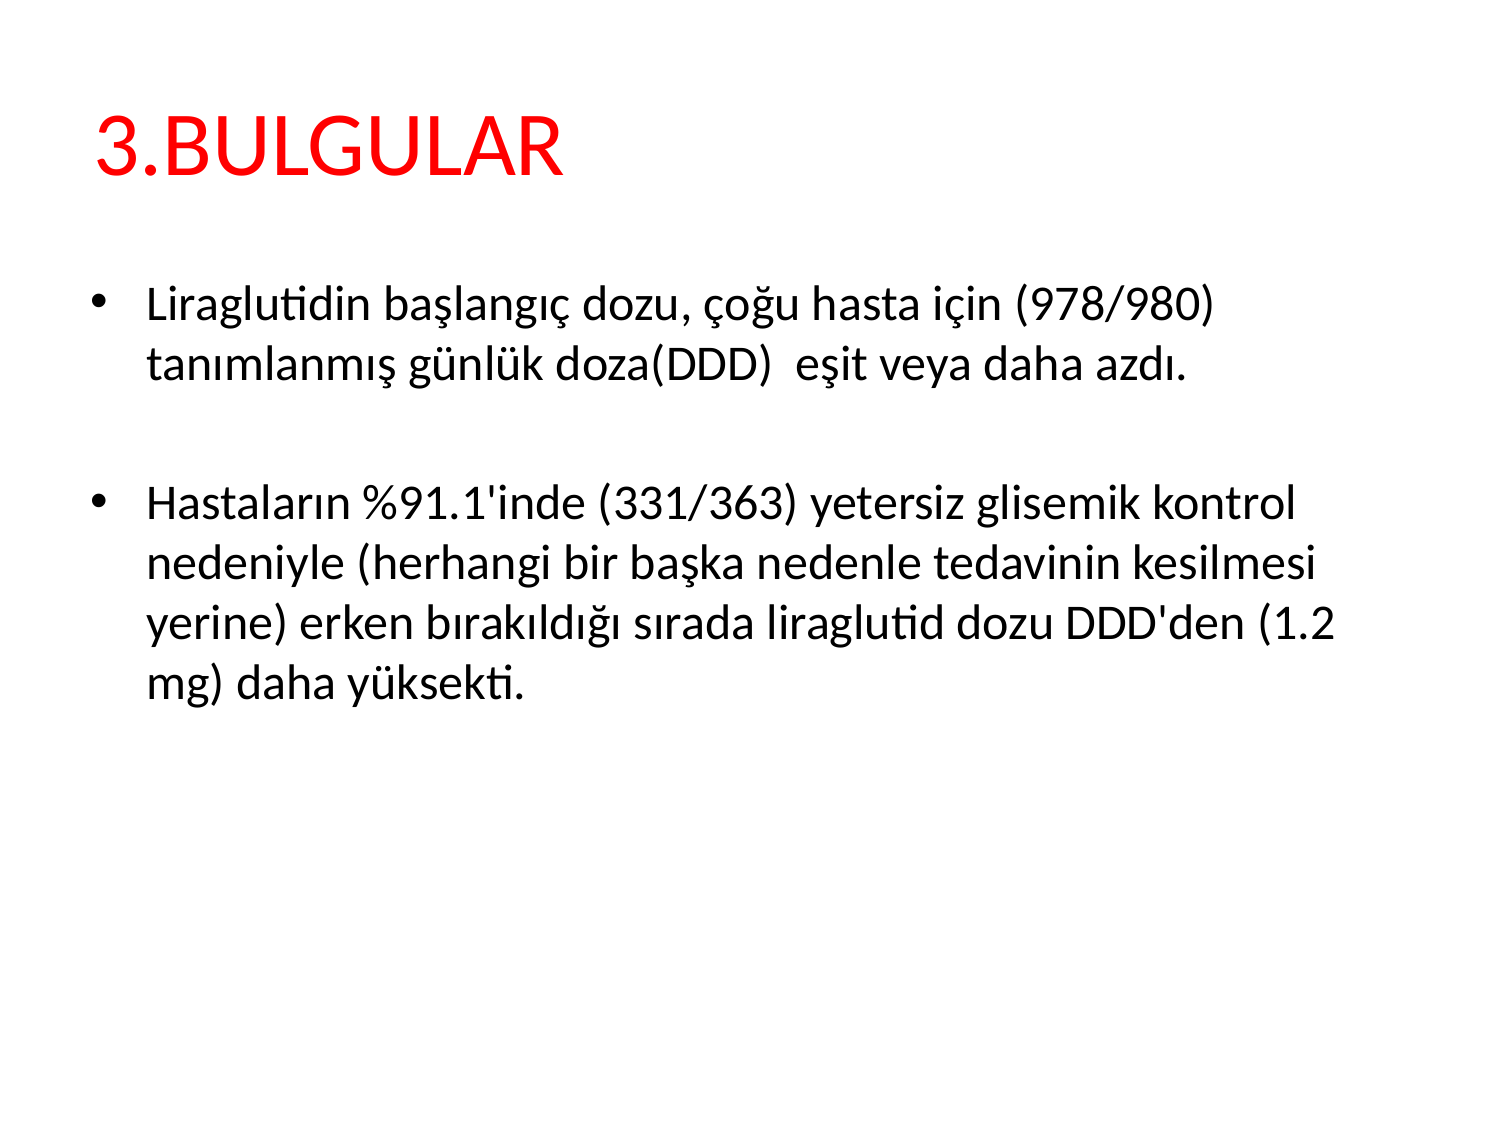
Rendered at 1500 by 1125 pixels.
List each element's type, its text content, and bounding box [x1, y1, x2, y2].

title 3.BULGULAR [75, 45, 585, 233]
list Liraglutidin başlangıç ​​dozu, çoğu hasta için (978/980) tanımlanmış günlük doza(DDD) eşit veya daha azdı. Hastaların %91.1'inde (331/363) yetersiz glisemik kontrol nedeniyle (herhangi bir başka nedenle tedavinin kesilmesi yerine) erken bırakıldığı sırada liraglutid dozu DDD'den (1.2 mg) daha yüksekti. [75, 262, 1425, 1005]
